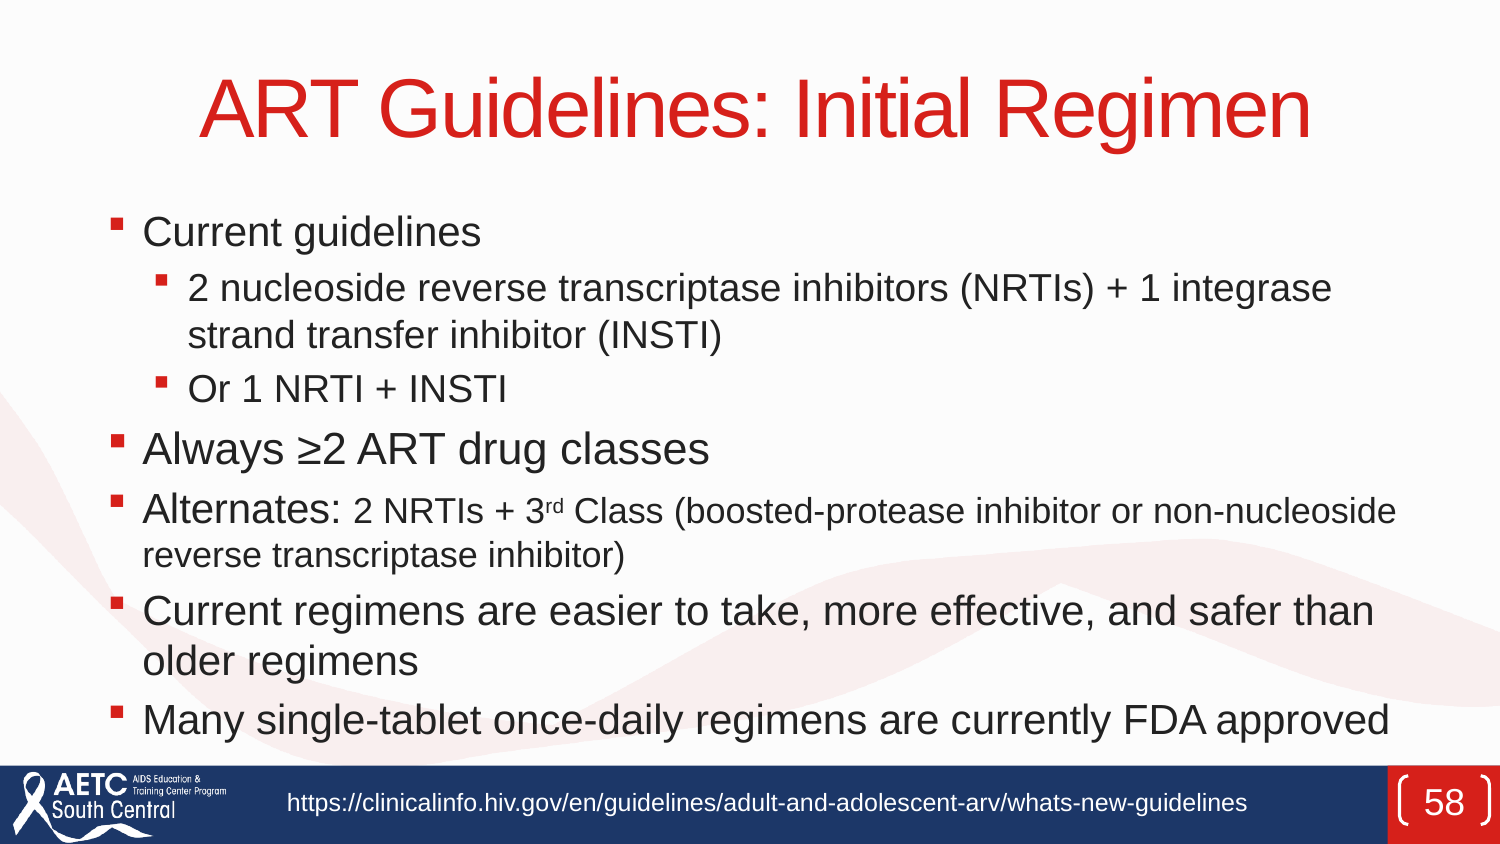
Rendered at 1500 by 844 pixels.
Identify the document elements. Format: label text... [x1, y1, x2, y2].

list Current guidelines 2 nucleoside reverse transcriptase inhibitors (NRTIs) + 1 integrase strand transfer inhibitor (INSTI) Or 1 NRTI + INSTI Always ≥2 ART drug classes Alternates: 2 NRTIs + 3rd Class (boosted-protease inhibitor or non-nucleoside reverse transcriptase inhibitor) Current regimens are easier to take, more effective, and safer than older regimens Many single-tablet once-daily regimens are currently FDA approved [75, 196, 1440, 760]
picture [12, 770, 227, 844]
text_box https://clinicalinfo.hiv.gov/en/guidelines/adult-and-adolescent-arv/whats-new-guidelines [137, 779, 1400, 824]
slide_number 58 [1399, 774, 1492, 827]
title ART Guidelines: Initial Regimen [75, 33, 1440, 175]
